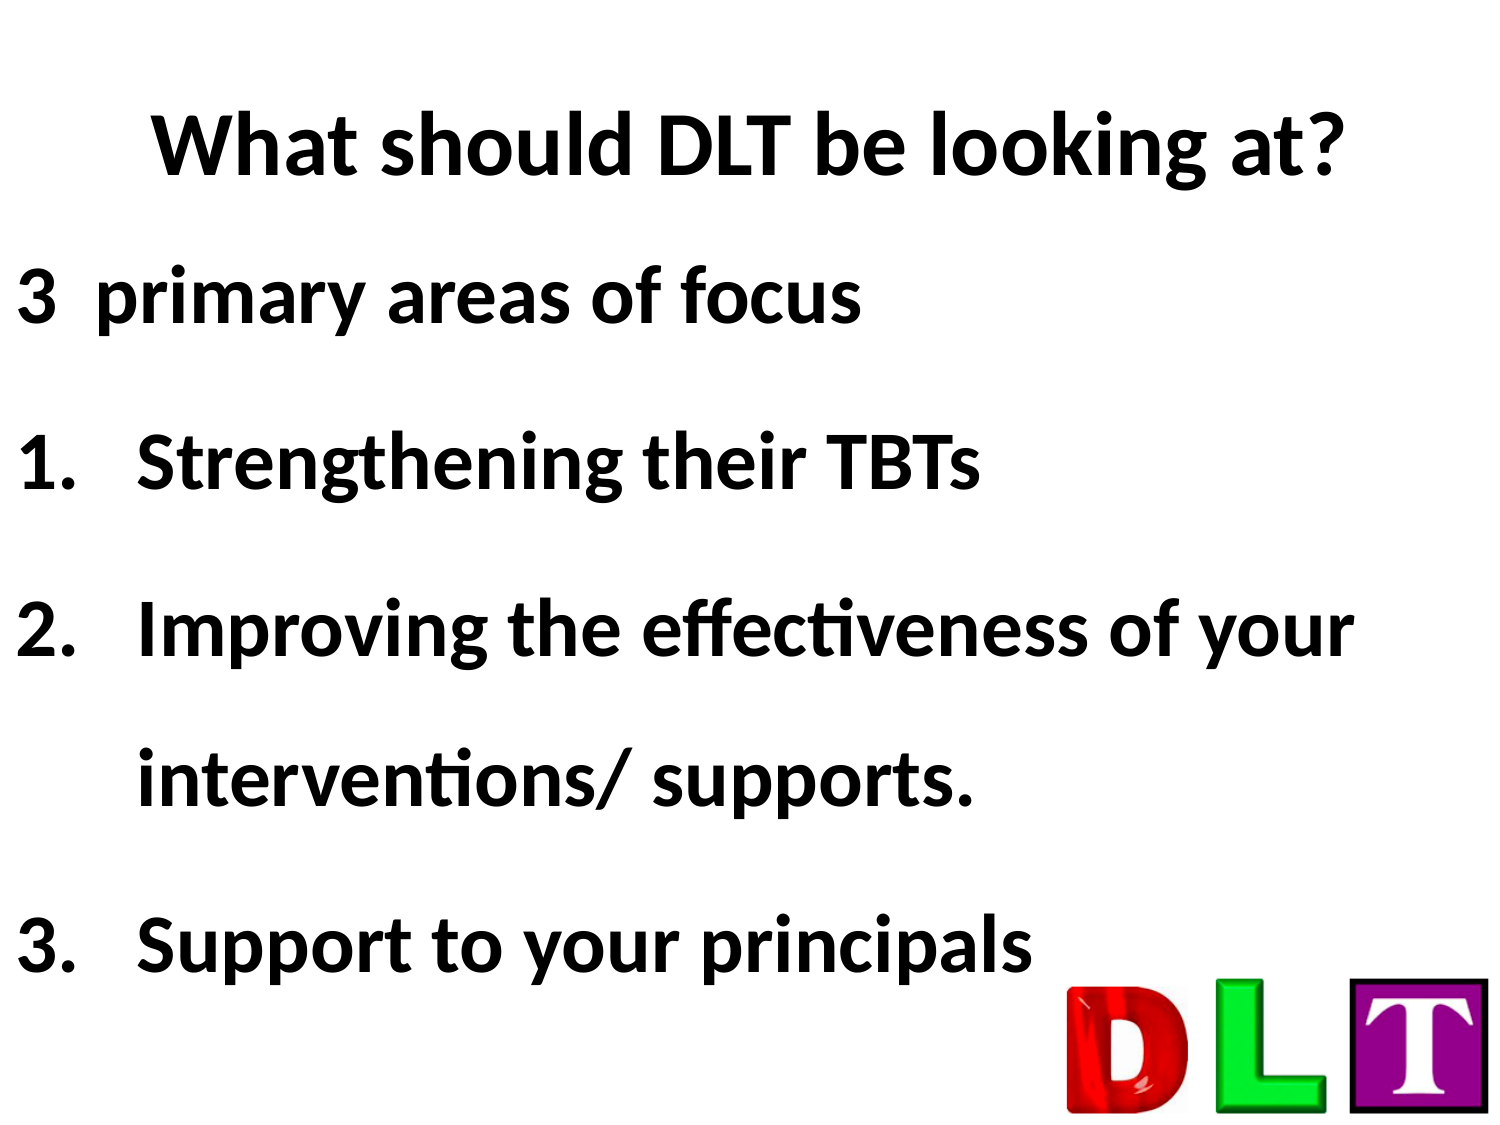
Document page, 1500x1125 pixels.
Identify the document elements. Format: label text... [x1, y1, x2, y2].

picture [1060, 972, 1500, 1125]
list 3 primary areas of focus Strengthening their TBTs Improving the effectiveness of your interventions/ supports. Support to your principals [0, 232, 1500, 1005]
title What should DLT be looking at? [75, 45, 1425, 232]
